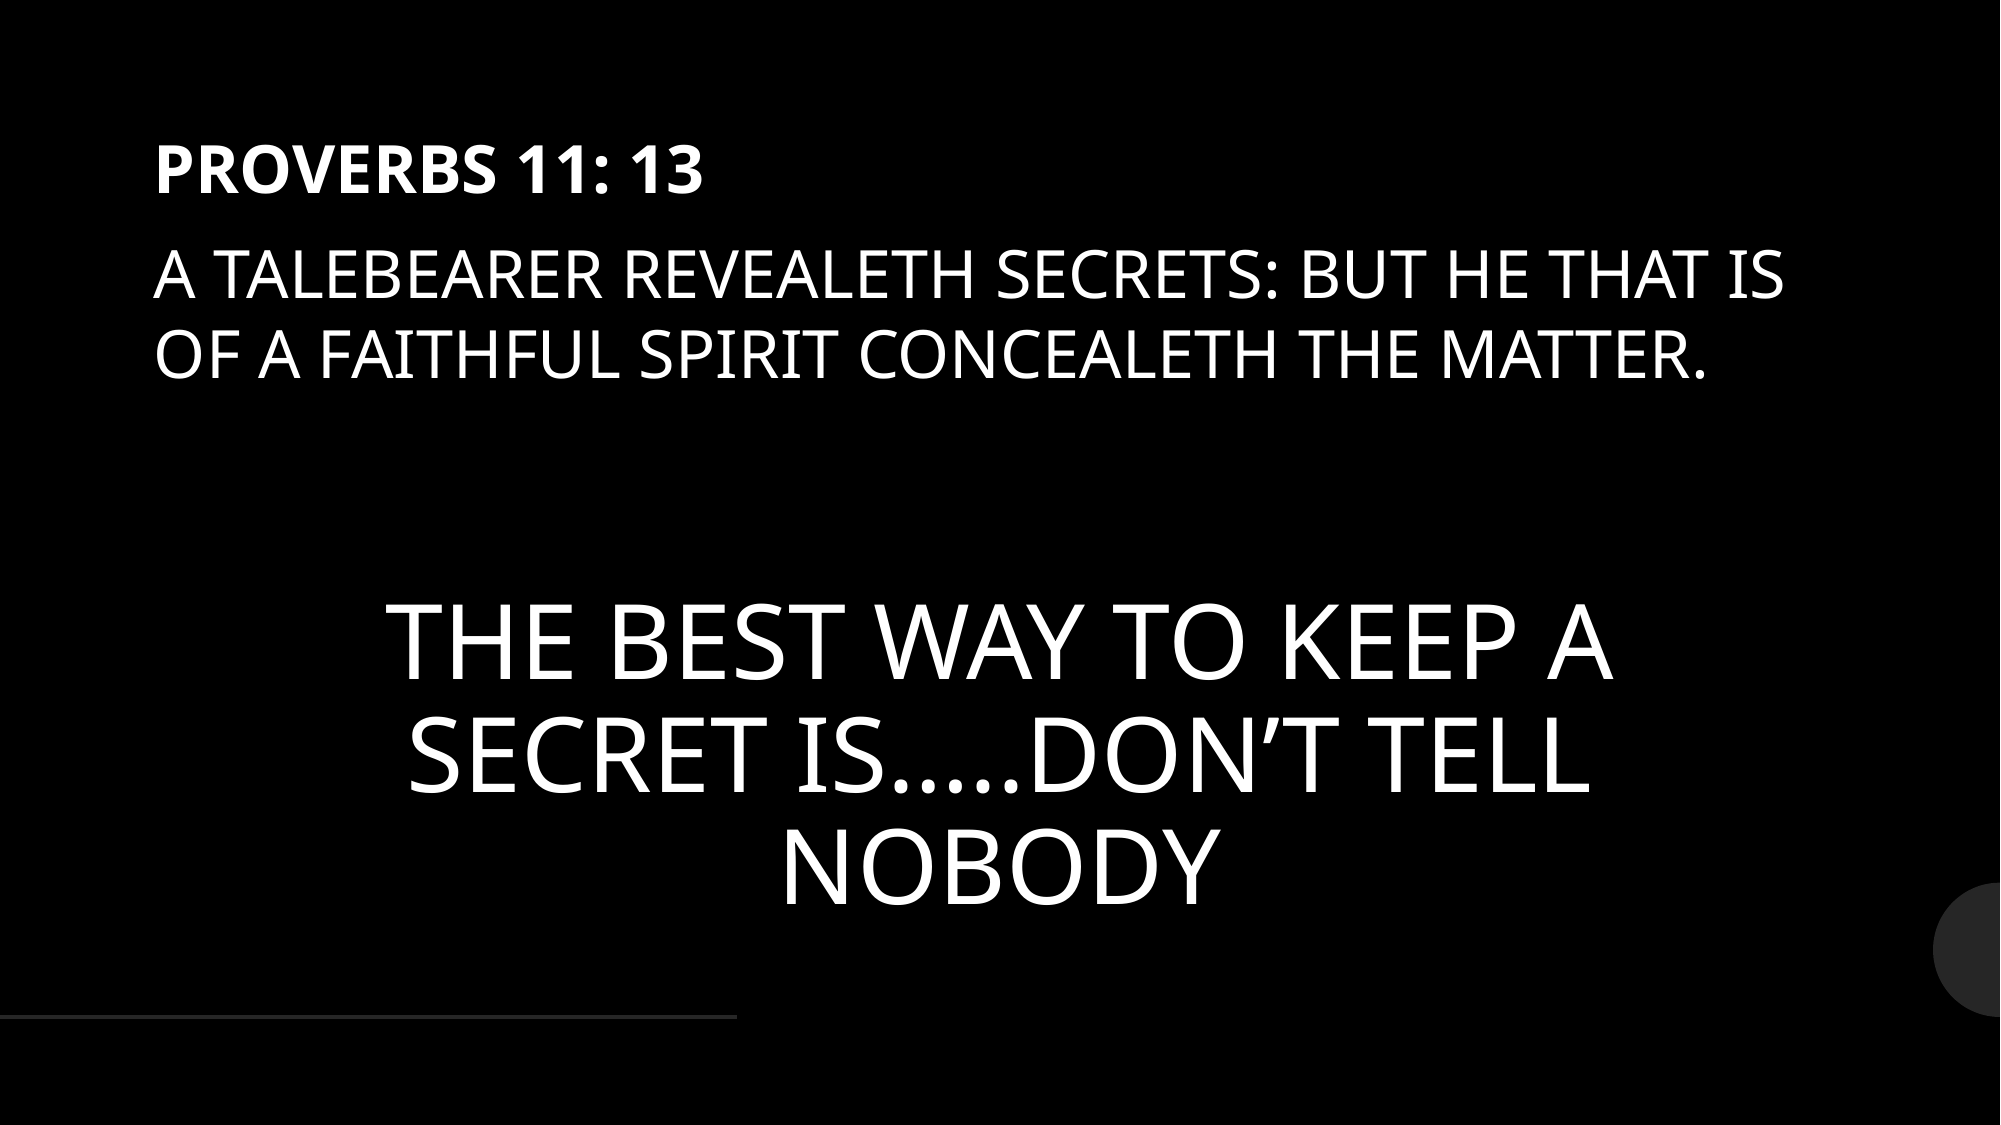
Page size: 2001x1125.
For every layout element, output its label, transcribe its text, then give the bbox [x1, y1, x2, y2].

text_box PROVERBS 11: 13 A TALEBEARER REVEALETH SECRETS: BUT HE THAT IS OF A FAITHFUL SPIRIT CONCEALETH THE MATTER. [139, 119, 1861, 400]
title THE BEST WAY TO KEEP A SECRET IS…..DON’T TELL NOBODY [248, 490, 1752, 1027]
